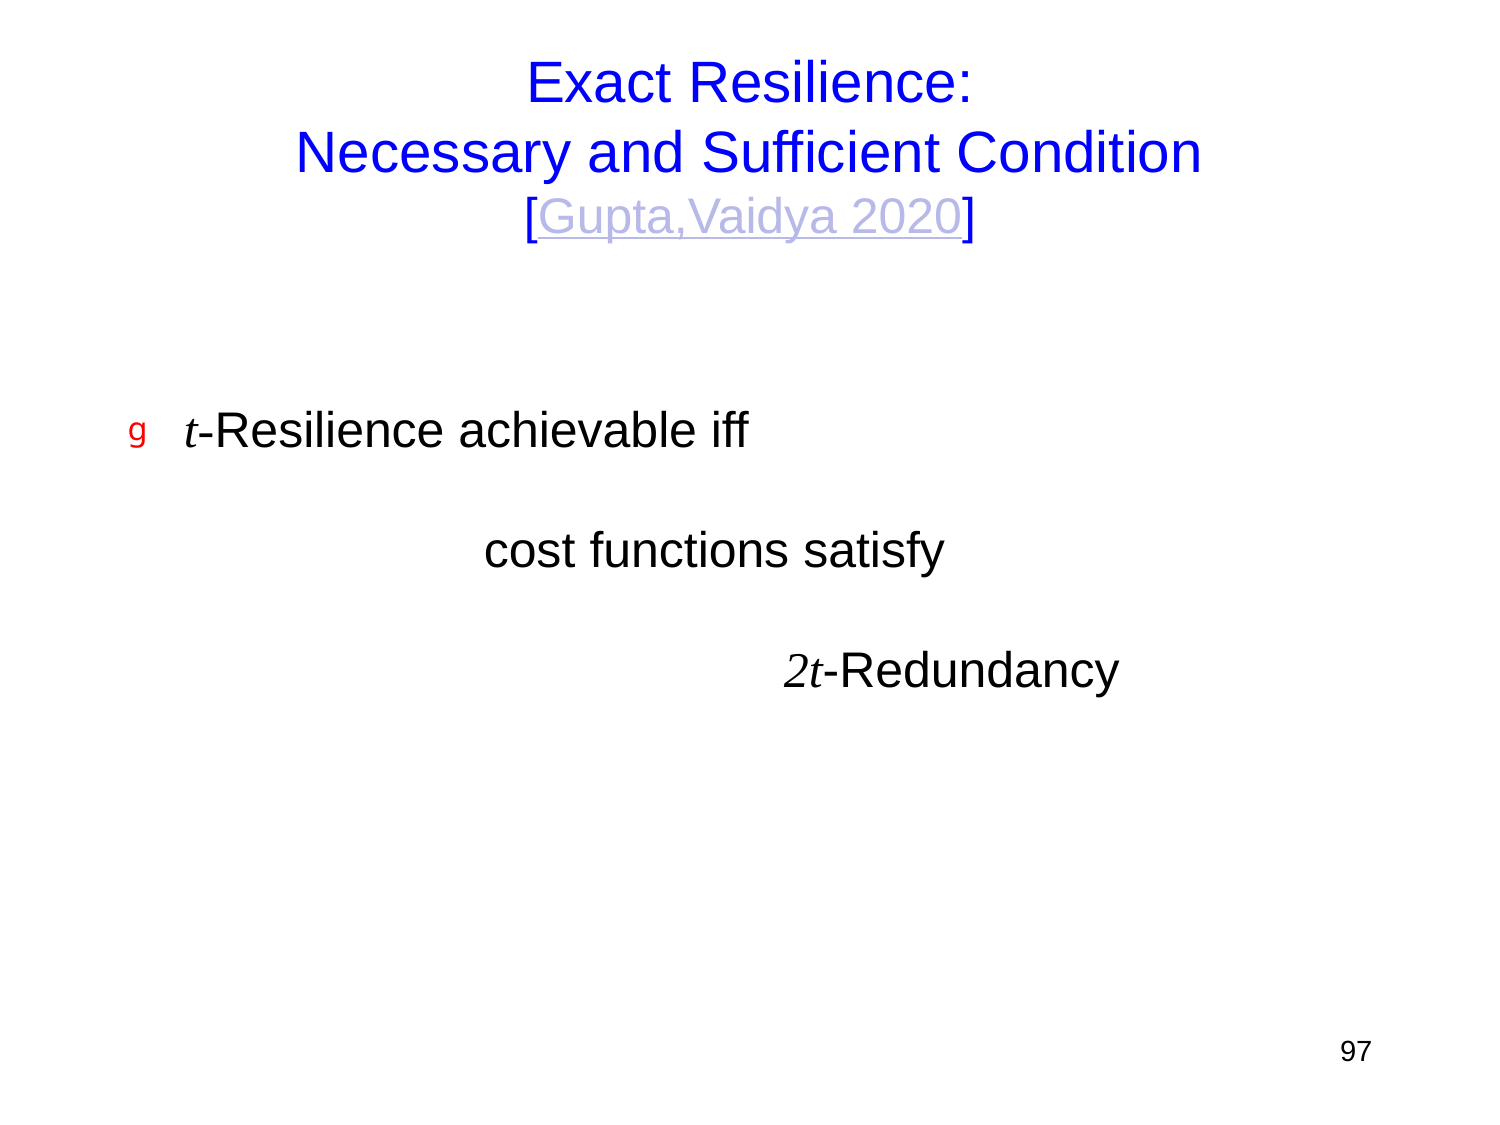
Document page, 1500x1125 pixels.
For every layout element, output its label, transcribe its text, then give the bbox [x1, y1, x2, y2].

title Exact Resilience: Necessary and Sufficient Condition [Gupta,Vaidya 2020] [112, 49, 1388, 238]
slide_number 97 [1074, 1024, 1388, 1101]
list t-Resilience achievable iff cost functions satisfy 2t-Redundancy [112, 249, 1388, 1001]
